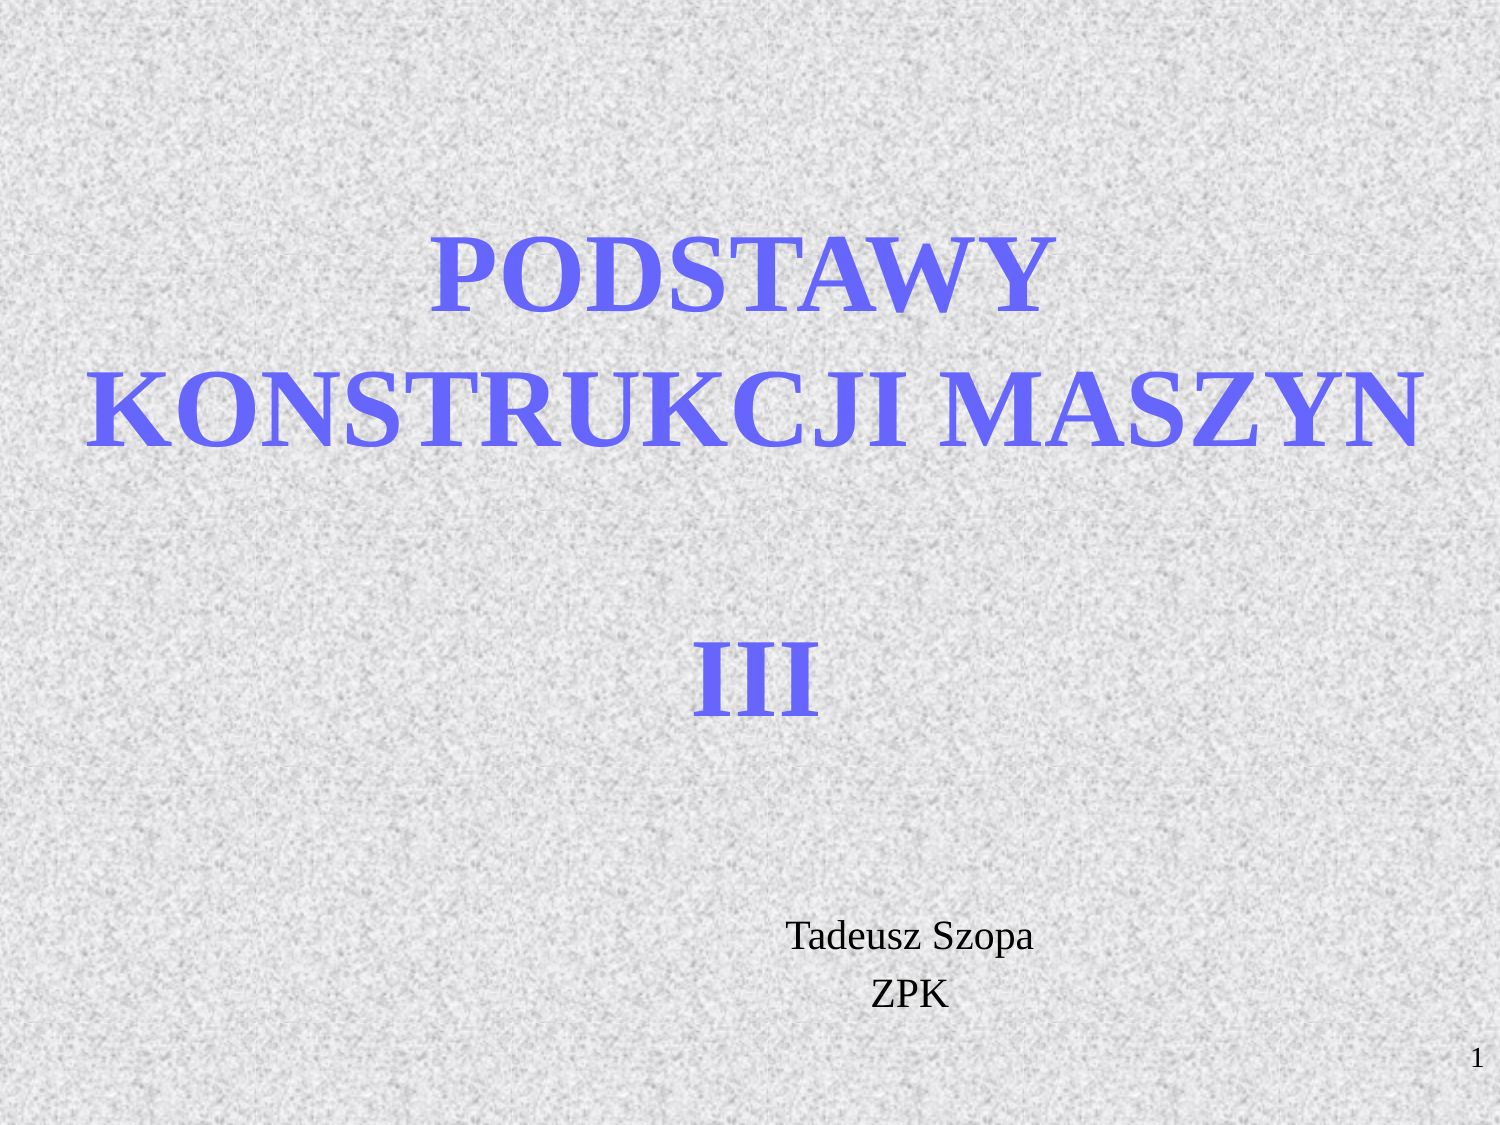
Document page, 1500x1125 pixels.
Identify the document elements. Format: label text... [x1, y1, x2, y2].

subtitle Tadeusz Szopa ZPK [749, 899, 1071, 1024]
title PODSTAWY KONSTRUKCJI MASZYN III [62, 374, 1451, 563]
slide_number 1 [1429, 1031, 1500, 1125]
